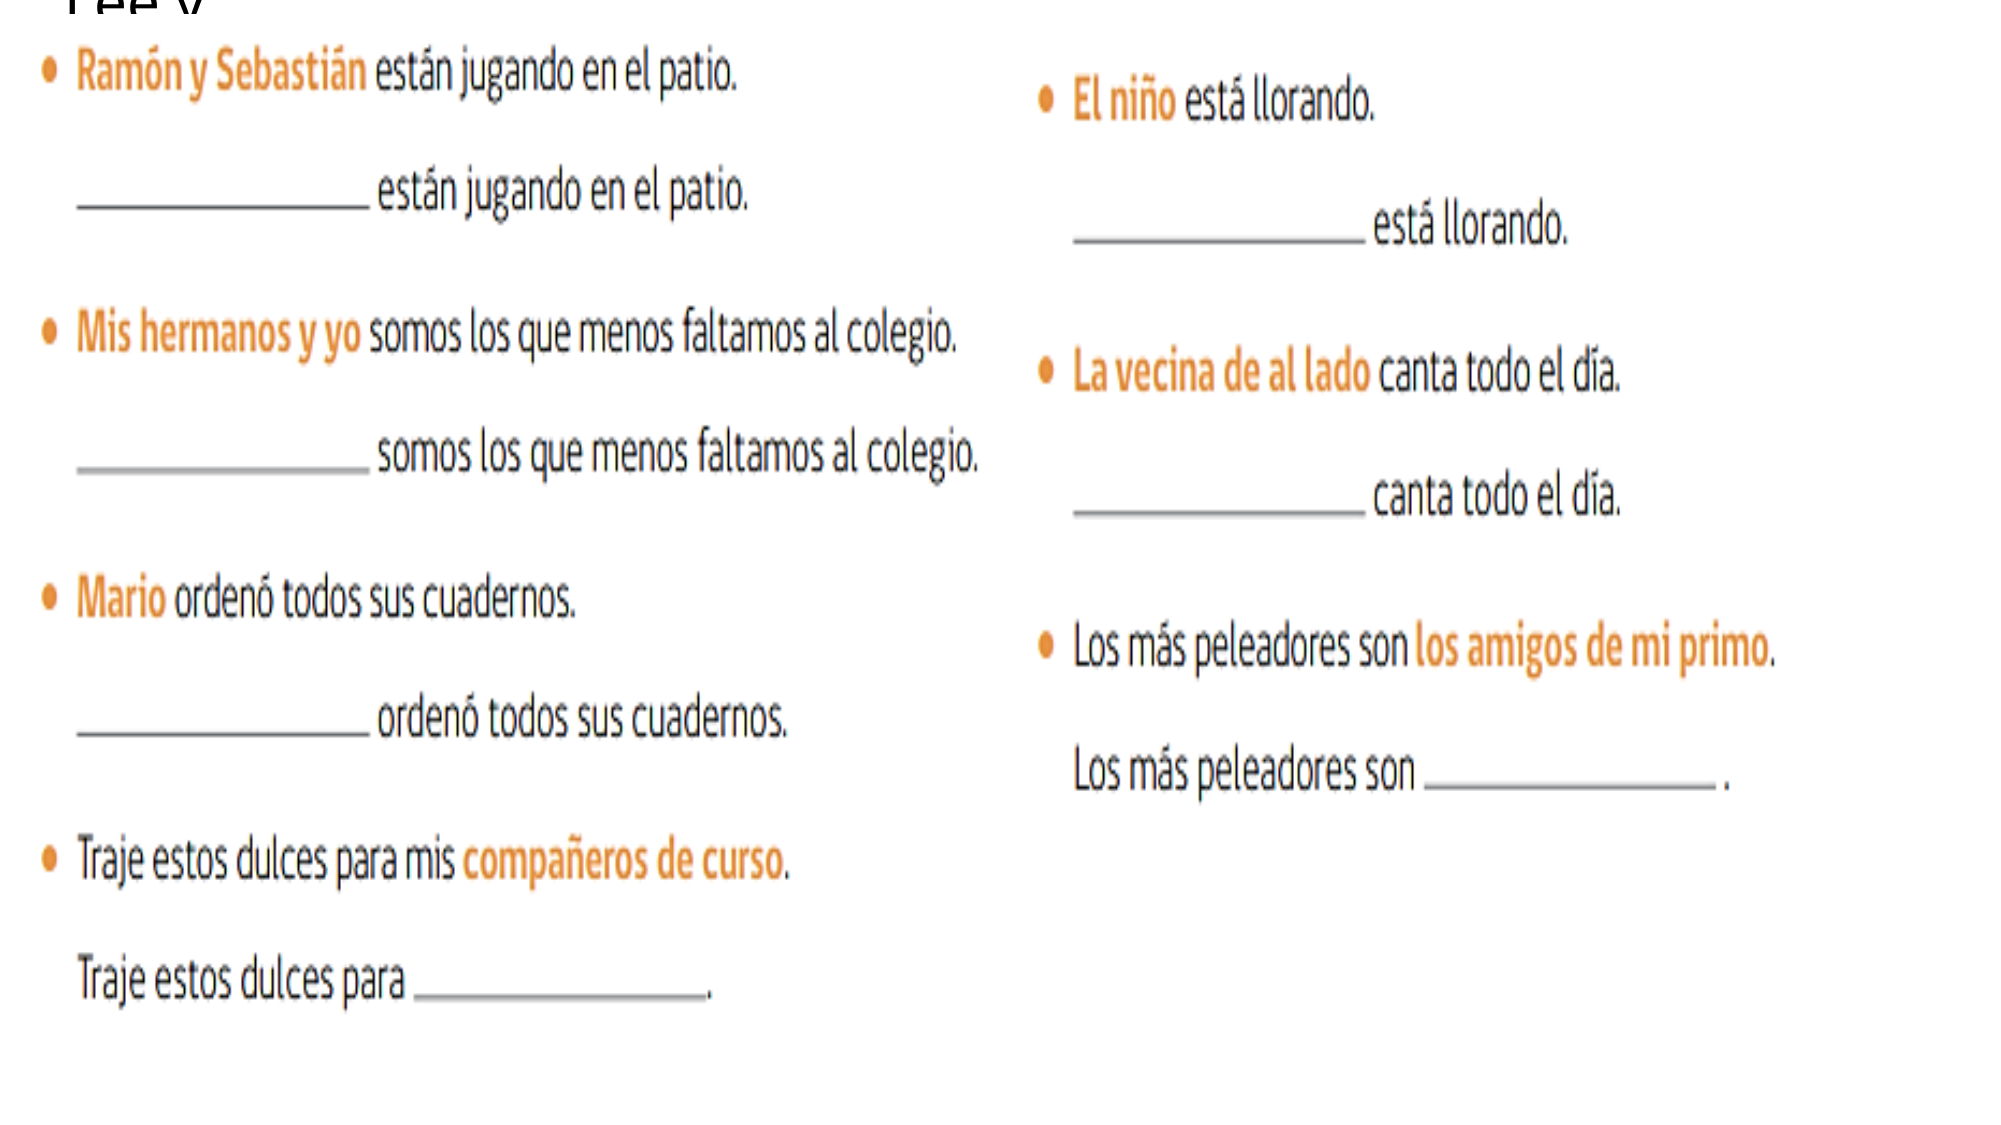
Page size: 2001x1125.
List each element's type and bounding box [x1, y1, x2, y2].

picture [38, 13, 1000, 1038]
picture [1019, 13, 1994, 842]
